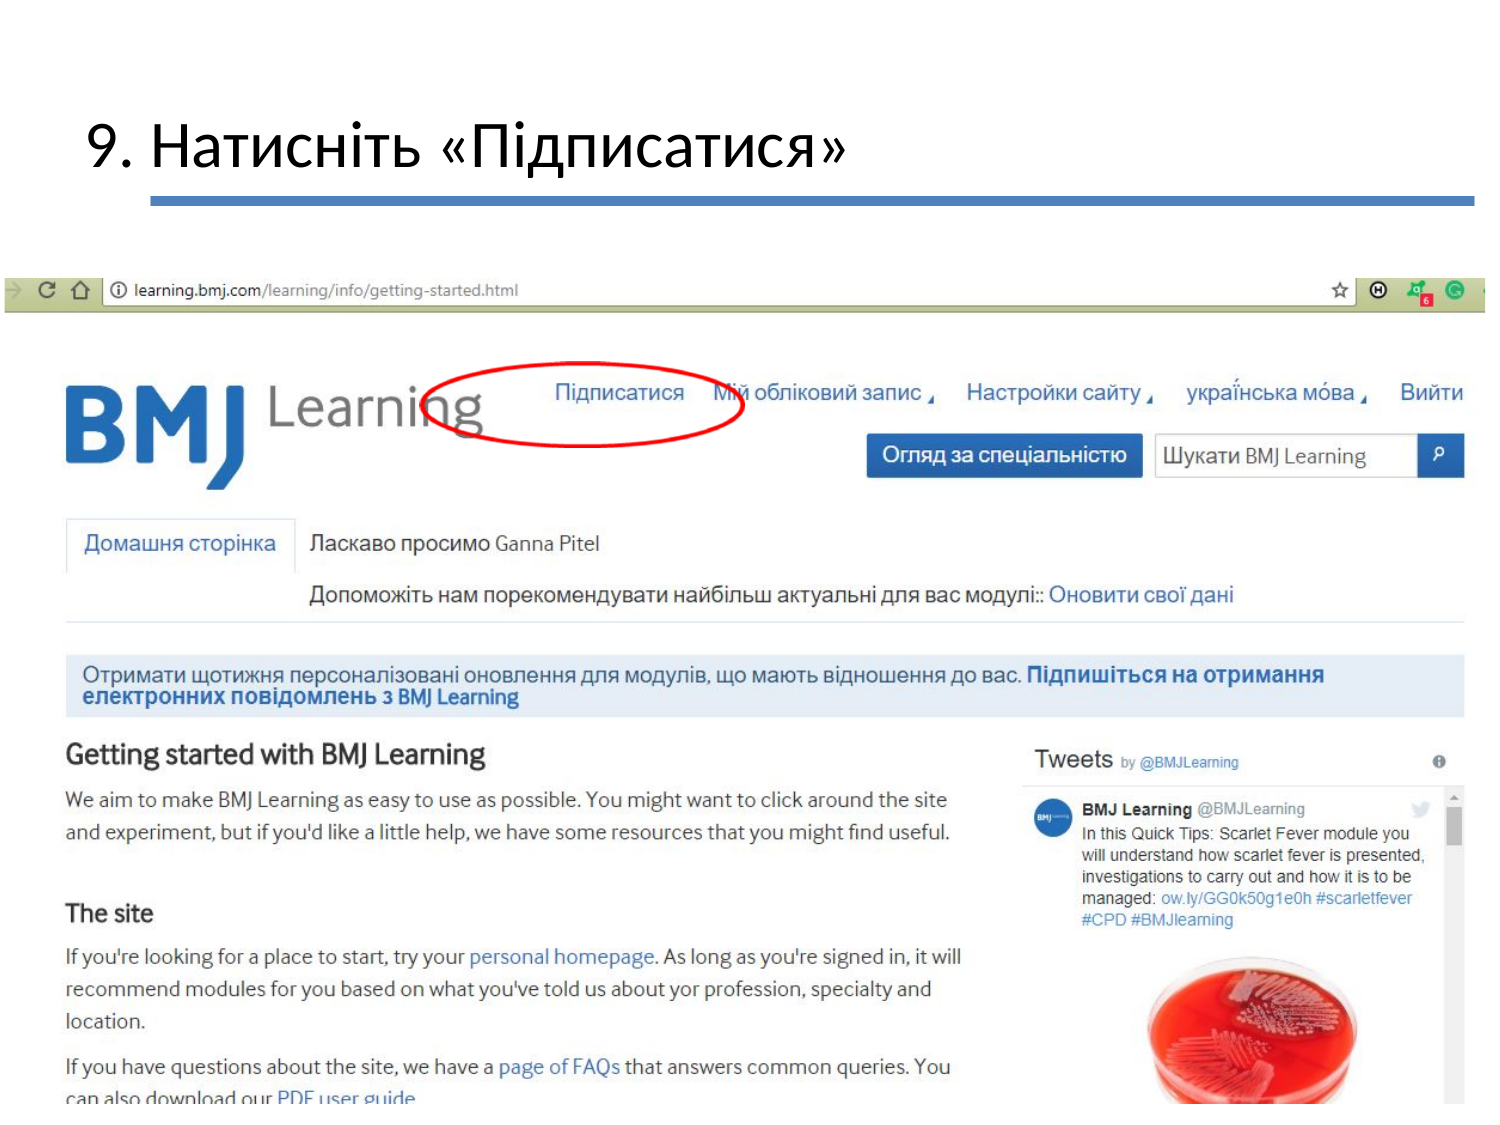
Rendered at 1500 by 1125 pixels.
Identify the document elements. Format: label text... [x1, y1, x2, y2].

title 9. Натисніть «Підписатися» [69, 47, 1420, 235]
picture [4, 278, 1486, 1104]
picture [149, 195, 1475, 206]
